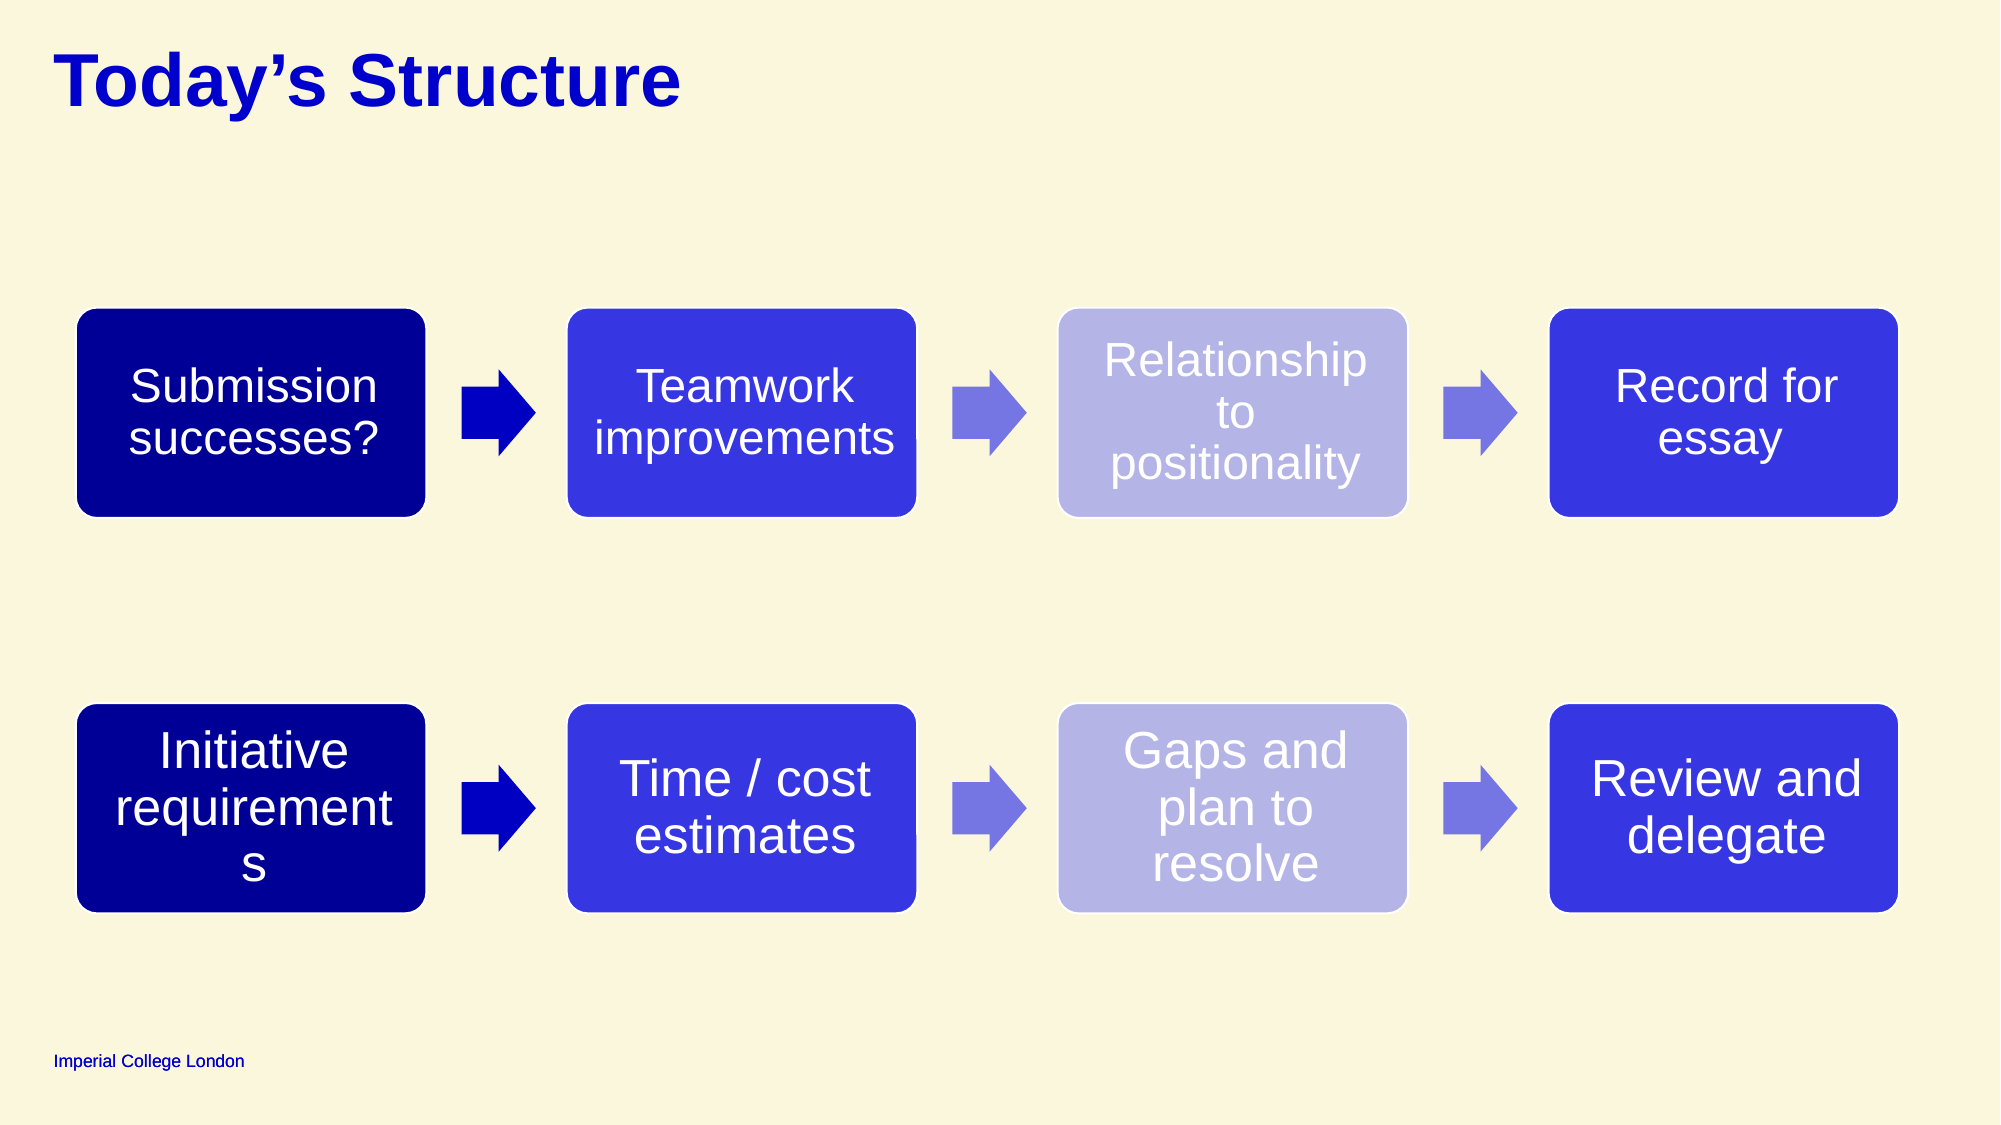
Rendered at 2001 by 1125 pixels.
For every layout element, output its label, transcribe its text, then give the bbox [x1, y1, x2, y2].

title Today’s Structure [53, 41, 1947, 104]
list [74, 262, 1900, 563]
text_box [74, 621, 1900, 996]
